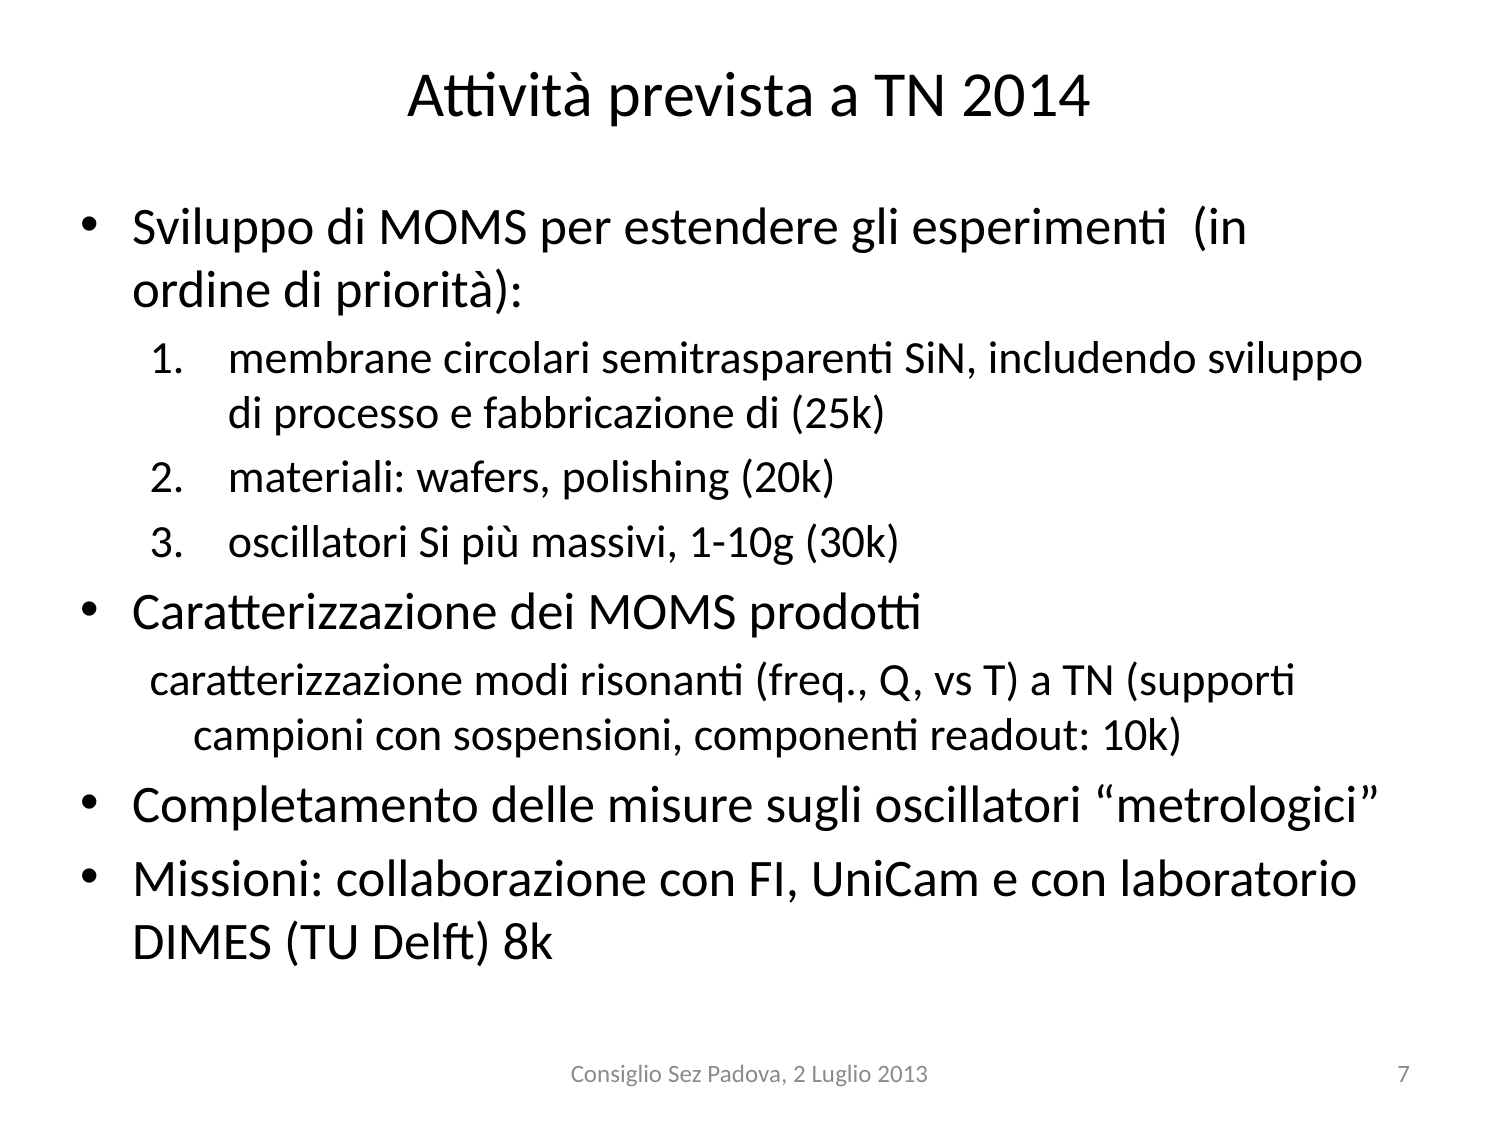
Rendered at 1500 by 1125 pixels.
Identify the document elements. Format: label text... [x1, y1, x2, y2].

slide_number 7 [1074, 1042, 1425, 1103]
title Attività prevista a TN 2014 [75, 45, 1425, 138]
footer Consiglio Sez Padova, 2 Luglio 2013 [512, 1042, 988, 1103]
list Sviluppo di MOMS per estendere gli esperimenti (in ordine di priorità): membrane circolari semitrasparenti SiN, includendo sviluppo di processo e fabbricazione di (25k) materiali: wafers, polishing (20k) oscillatori Si più massivi, 1-10g (30k) Caratterizzazione dei MOMS prodotti caratterizzazione modi risonanti (freq., Q, vs T) a TN (supporti campioni con sospensioni, componenti readout: 10k) Completamento delle misure sugli oscillatori “metrologici” Missioni: collaborazione con FI, UniCam e con laboratorio DIMES (TU Delft) 8k [64, 184, 1415, 1024]
